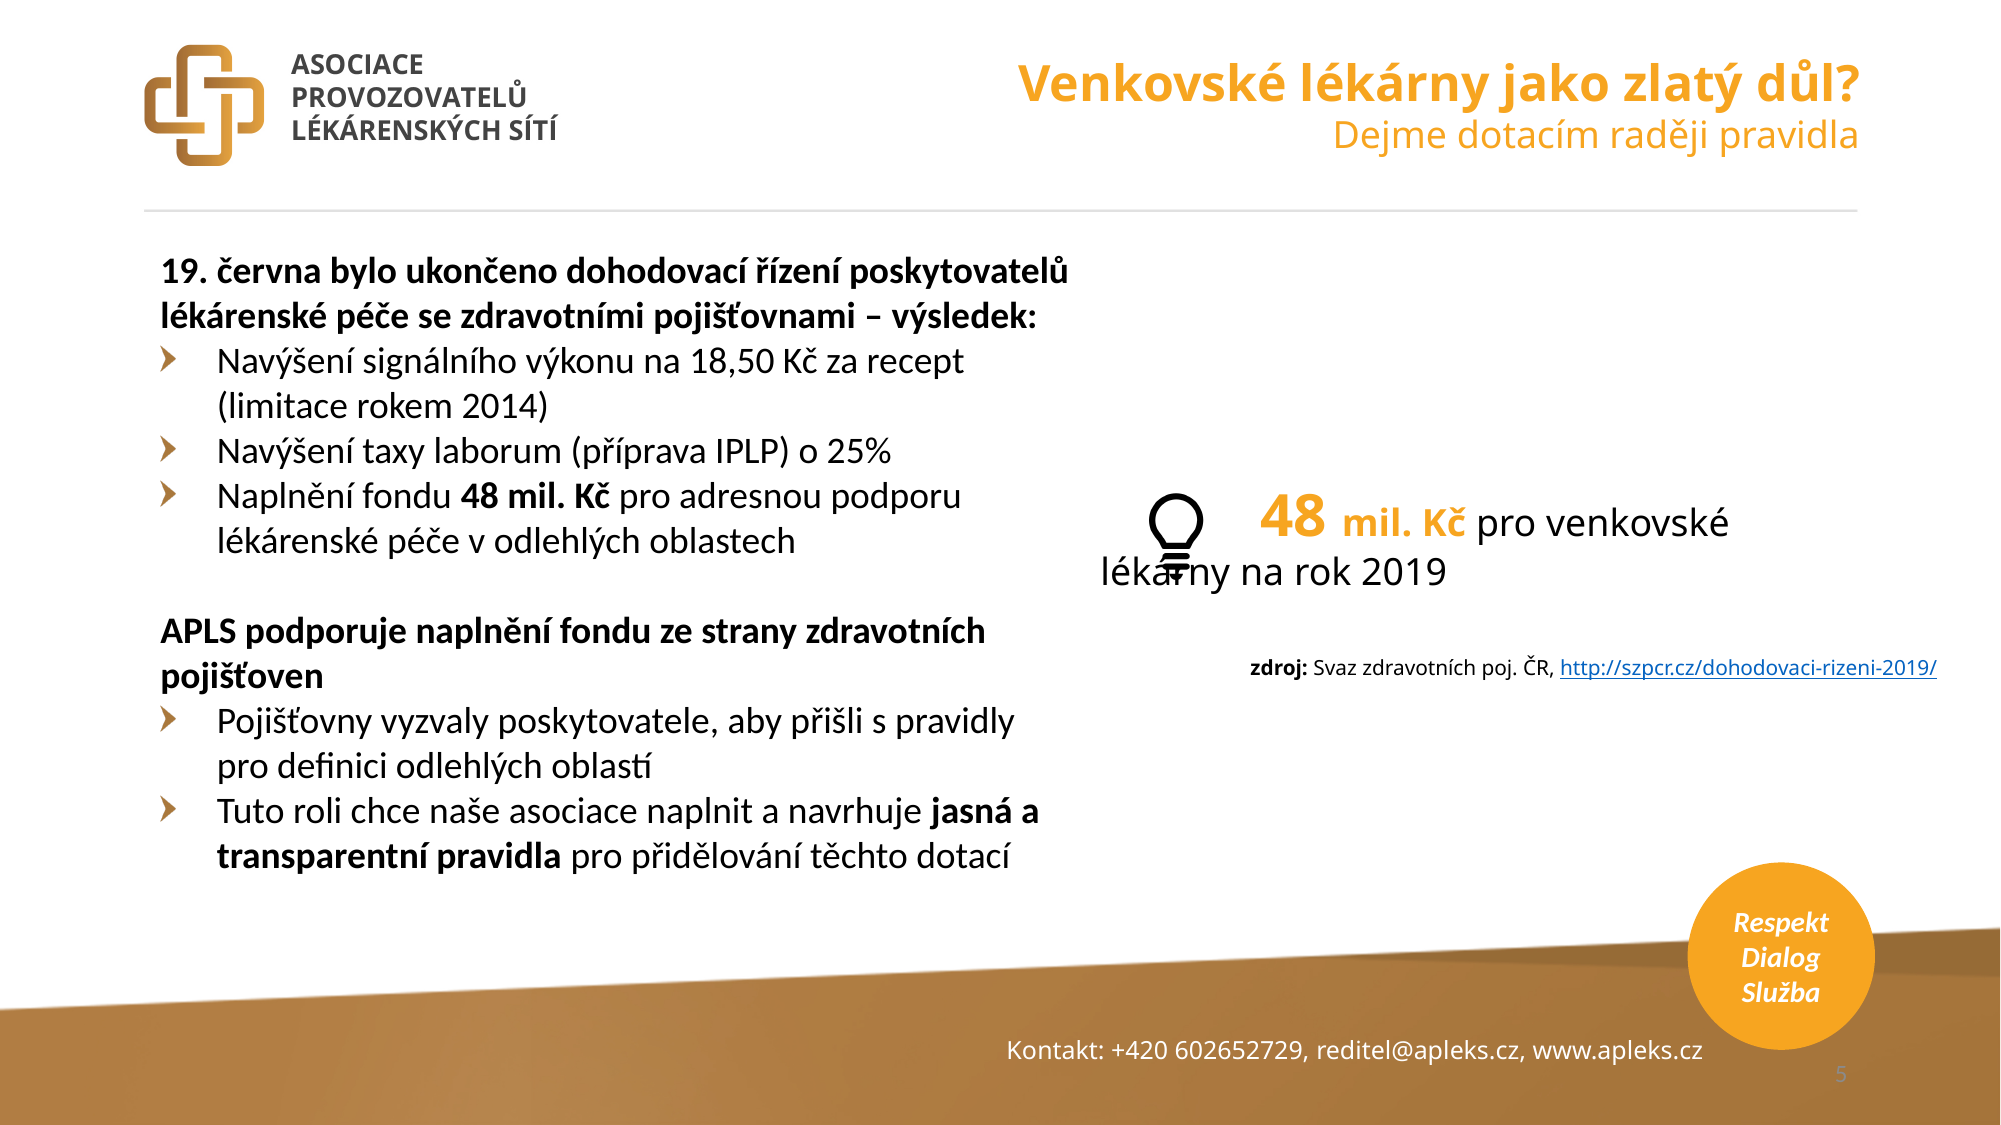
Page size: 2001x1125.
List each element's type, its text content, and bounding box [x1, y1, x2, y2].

text_box Venkovské lékárny jako zlatý důl? Dejme dotacím raději pravidla [702, 43, 1875, 164]
text_box Kontakt: +420 602652729, reditel@apleks.cz, www.apleks.cz [991, 1027, 1875, 1072]
slide_number 5 [1412, 1042, 1863, 1103]
text_box 19. června bylo ukončeno dohodovací řízení poskytovatelů lékárenské péče se zdravotními pojišťovnami – výsledek: Navýšení signálního výkonu na 18,50 Kč za recept (limitace rokem 2014) Navýšení taxy laborum (příprava IPLP) o 25% Naplnění fondu 48 mil. Kč pro adresnou podporu lékárenské péče v odlehlých oblastech APLS podporuje naplnění fondu ze strany zdravotních pojišťoven Pojišťovny vyzvaly poskytovatele, aby přišli s pravidly pro definici odlehlých oblastí Tuto roli chce naše asociace naplnit a navrhuje jasná a transparentní pravidla pro přidělování těchto dotací [145, 238, 1086, 884]
text_box 48 mil. Kč pro venkovské lékárny na rok 2019 zdroj: Svaz zdravotních poj. ČR, http://szpcr.cz/dohodovaci-rizeni-2019/ [1085, 470, 1965, 691]
text_box Respekt Dialog Služba [1686, 861, 1877, 1027]
picture [0, 0, 2001, 1125]
